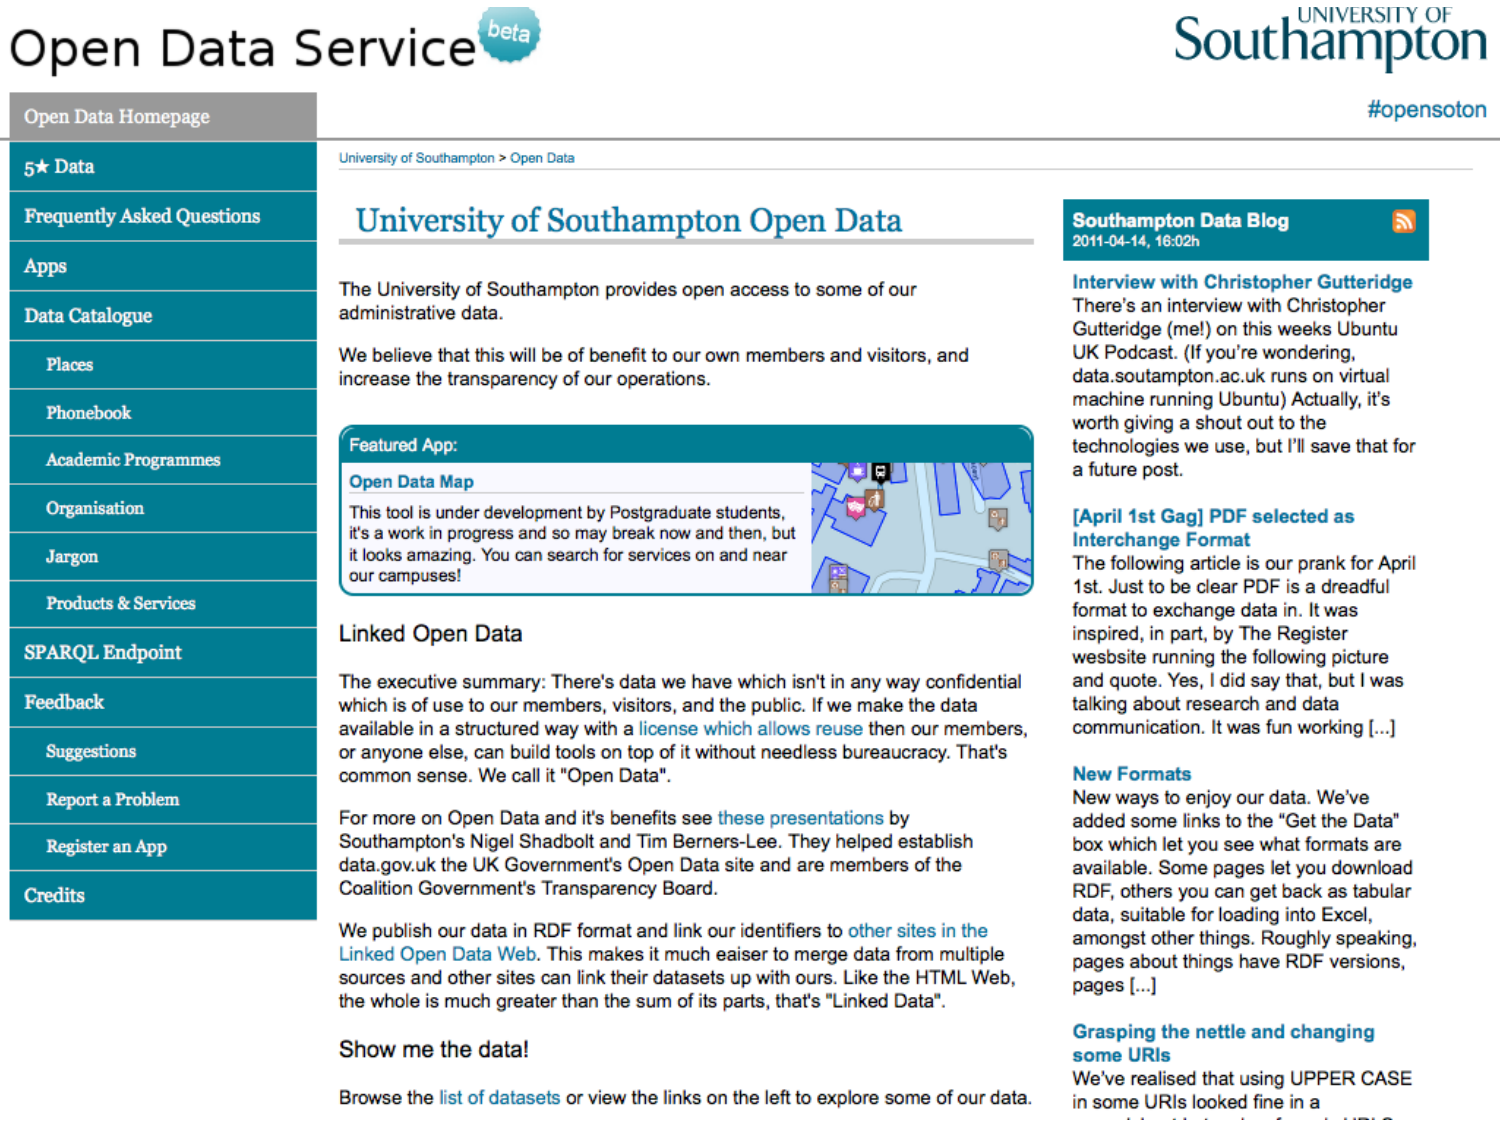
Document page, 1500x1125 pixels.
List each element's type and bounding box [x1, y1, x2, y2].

list [0, 6, 1500, 1120]
